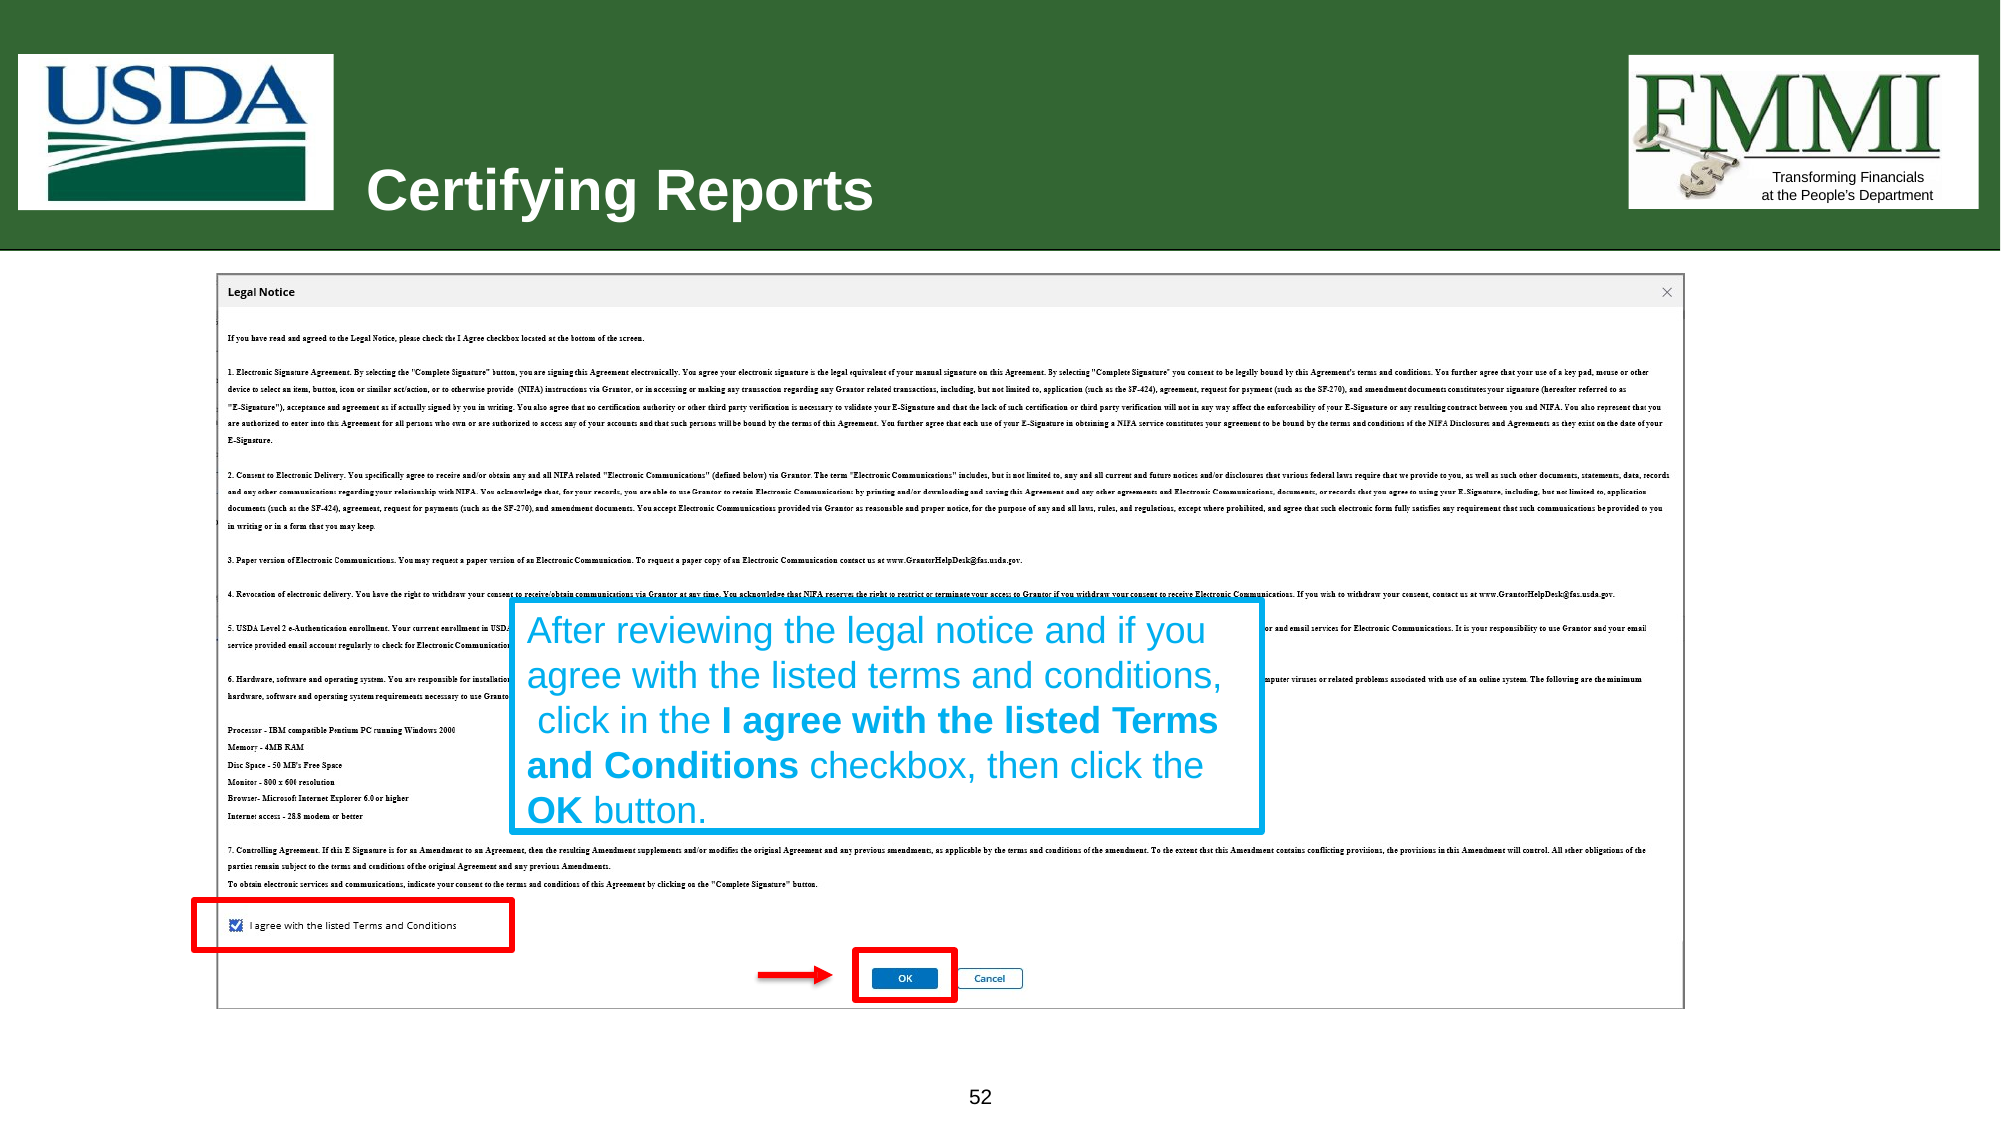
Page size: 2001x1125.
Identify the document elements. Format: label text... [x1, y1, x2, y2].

text_box [855, 950, 955, 1001]
text_box [193, 900, 512, 951]
text_box [216, 273, 1685, 1009]
text_box Transforming Financials at the People’s Department [1759, 166, 1941, 204]
title Certifying Reports [364, 149, 879, 273]
text_box [751, 953, 858, 1004]
text_box [18, 54, 334, 211]
picture [1630, 71, 1942, 200]
text_box [38, 58, 316, 207]
slide_number 52 [962, 1084, 999, 1125]
text_box [757, 965, 833, 985]
text_box After reviewing the legal notice and if you agree with the listed terms and conditions, click in the I agree with the listed Terms and Conditions checkbox, then click the OK button. [511, 600, 1262, 832]
